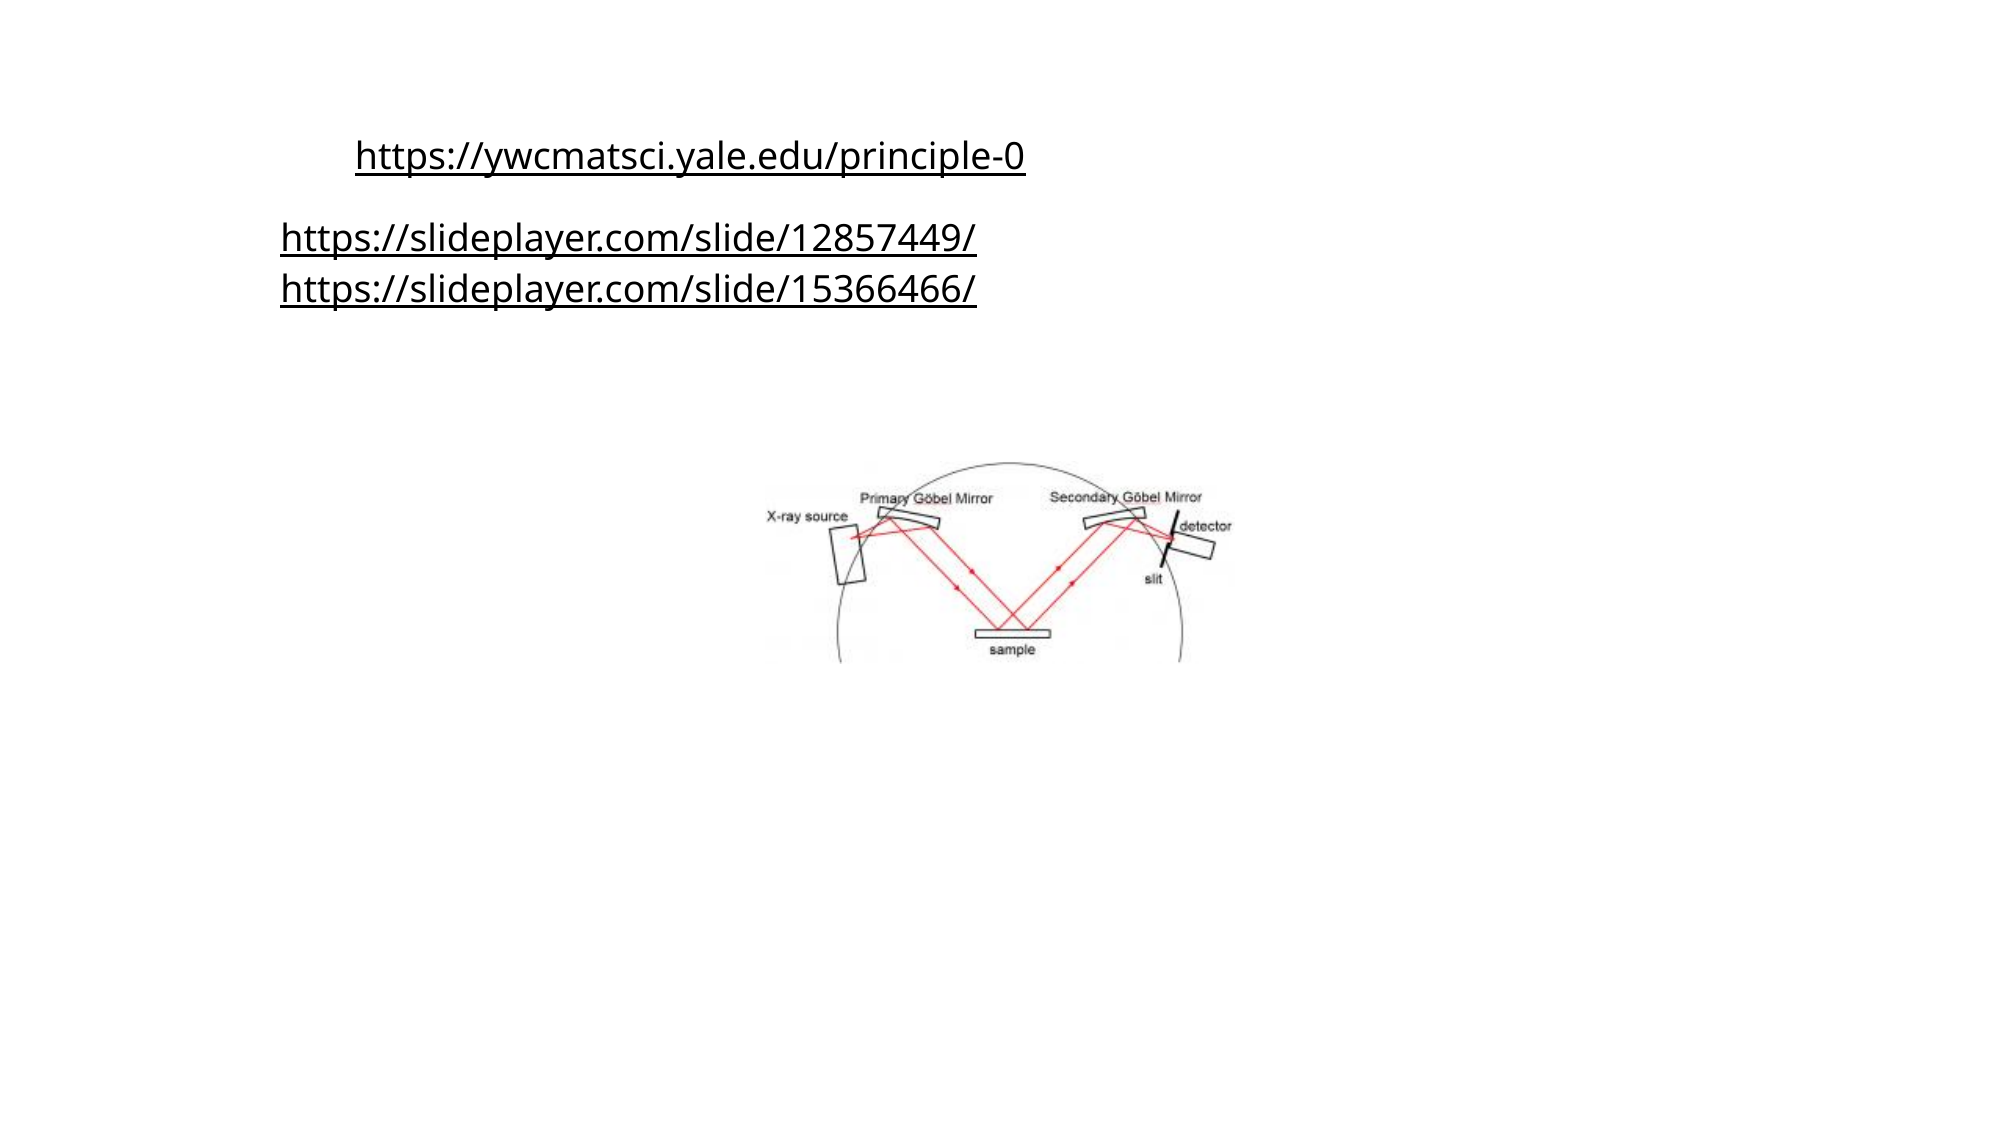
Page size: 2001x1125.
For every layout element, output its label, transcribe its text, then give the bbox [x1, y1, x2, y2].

picture [765, 461, 1235, 664]
text_box https://slideplayer.com/slide/12857449/ https://slideplayer.com/slide/15366466/ [265, 206, 1266, 324]
text_box https://ywcmatsci.yale.edu/principle-0 [340, 124, 1341, 191]
